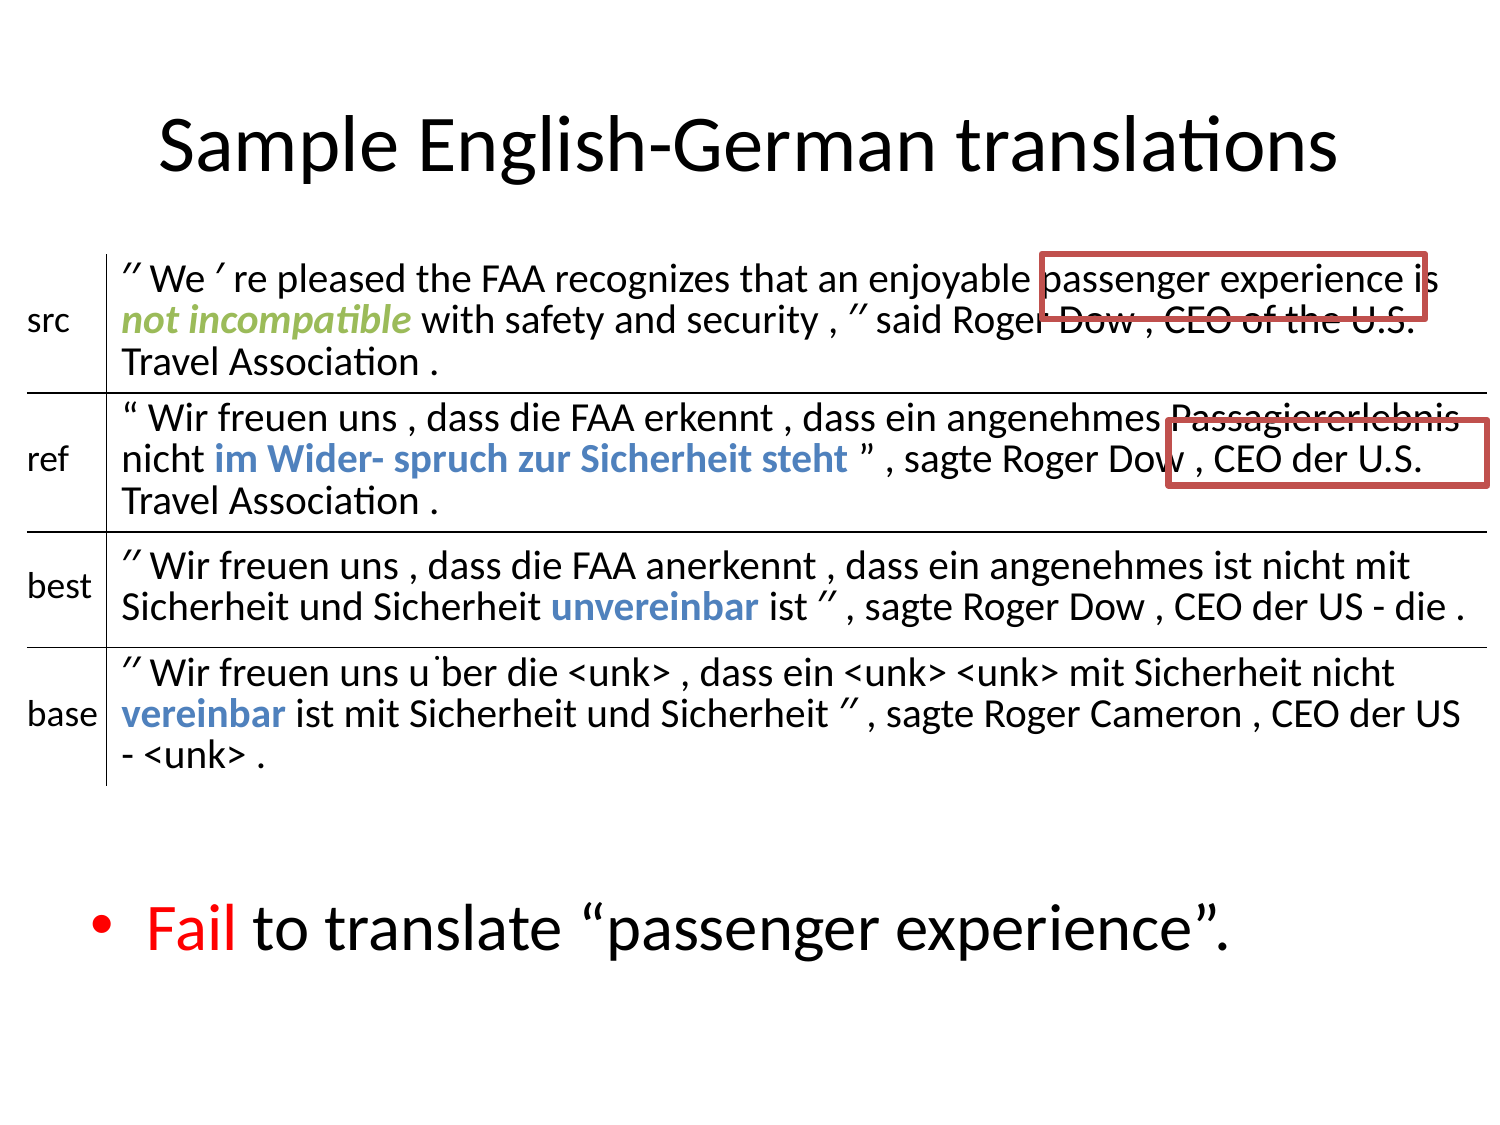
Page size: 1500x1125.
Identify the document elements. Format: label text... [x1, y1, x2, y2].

table_cell ′′ Wir freuen uns u ̈ber die <unk> , dass ein <unk> <unk> mit Sicherheit nicht vereinbar ist mit Sicherheit und Sicherheit ′′ , sagte Roger Cameron , CEO der US - <unk> . [107, 648, 1487, 786]
title Sample English-German translations [75, 45, 1425, 233]
text_box [1040, 252, 1427, 321]
table_cell base [27, 648, 106, 786]
table_cell “ Wir freuen uns , dass die FAA erkennt , dass ein angenehmes Passagiererlebnis nicht im Wider- spruch zur Sicherheit steht ” , sagte Roger Dow , CEO der U.S. Travel Association . [107, 394, 1487, 531]
table_header ′′ We ′ re pleased the FAA recognizes that an enjoyable passenger experience is not incompatible with safety and security , ′′ said Roger Dow , CEO of the U.S. Travel Association . [107, 254, 1487, 392]
text_box [1166, 418, 1489, 488]
table_cell ref [27, 394, 106, 531]
table_cell best [27, 533, 106, 647]
table_cell ′′ Wir freuen uns , dass die FAA anerkennt , dass ein angenehmes ist nicht mit Sicherheit und Sicherheit unvereinbar ist ′′ , sagte Roger Dow , CEO der US - die . [107, 533, 1487, 647]
table_header src [27, 254, 106, 392]
list Fail to translate “passenger experience”. [75, 875, 1425, 1037]
